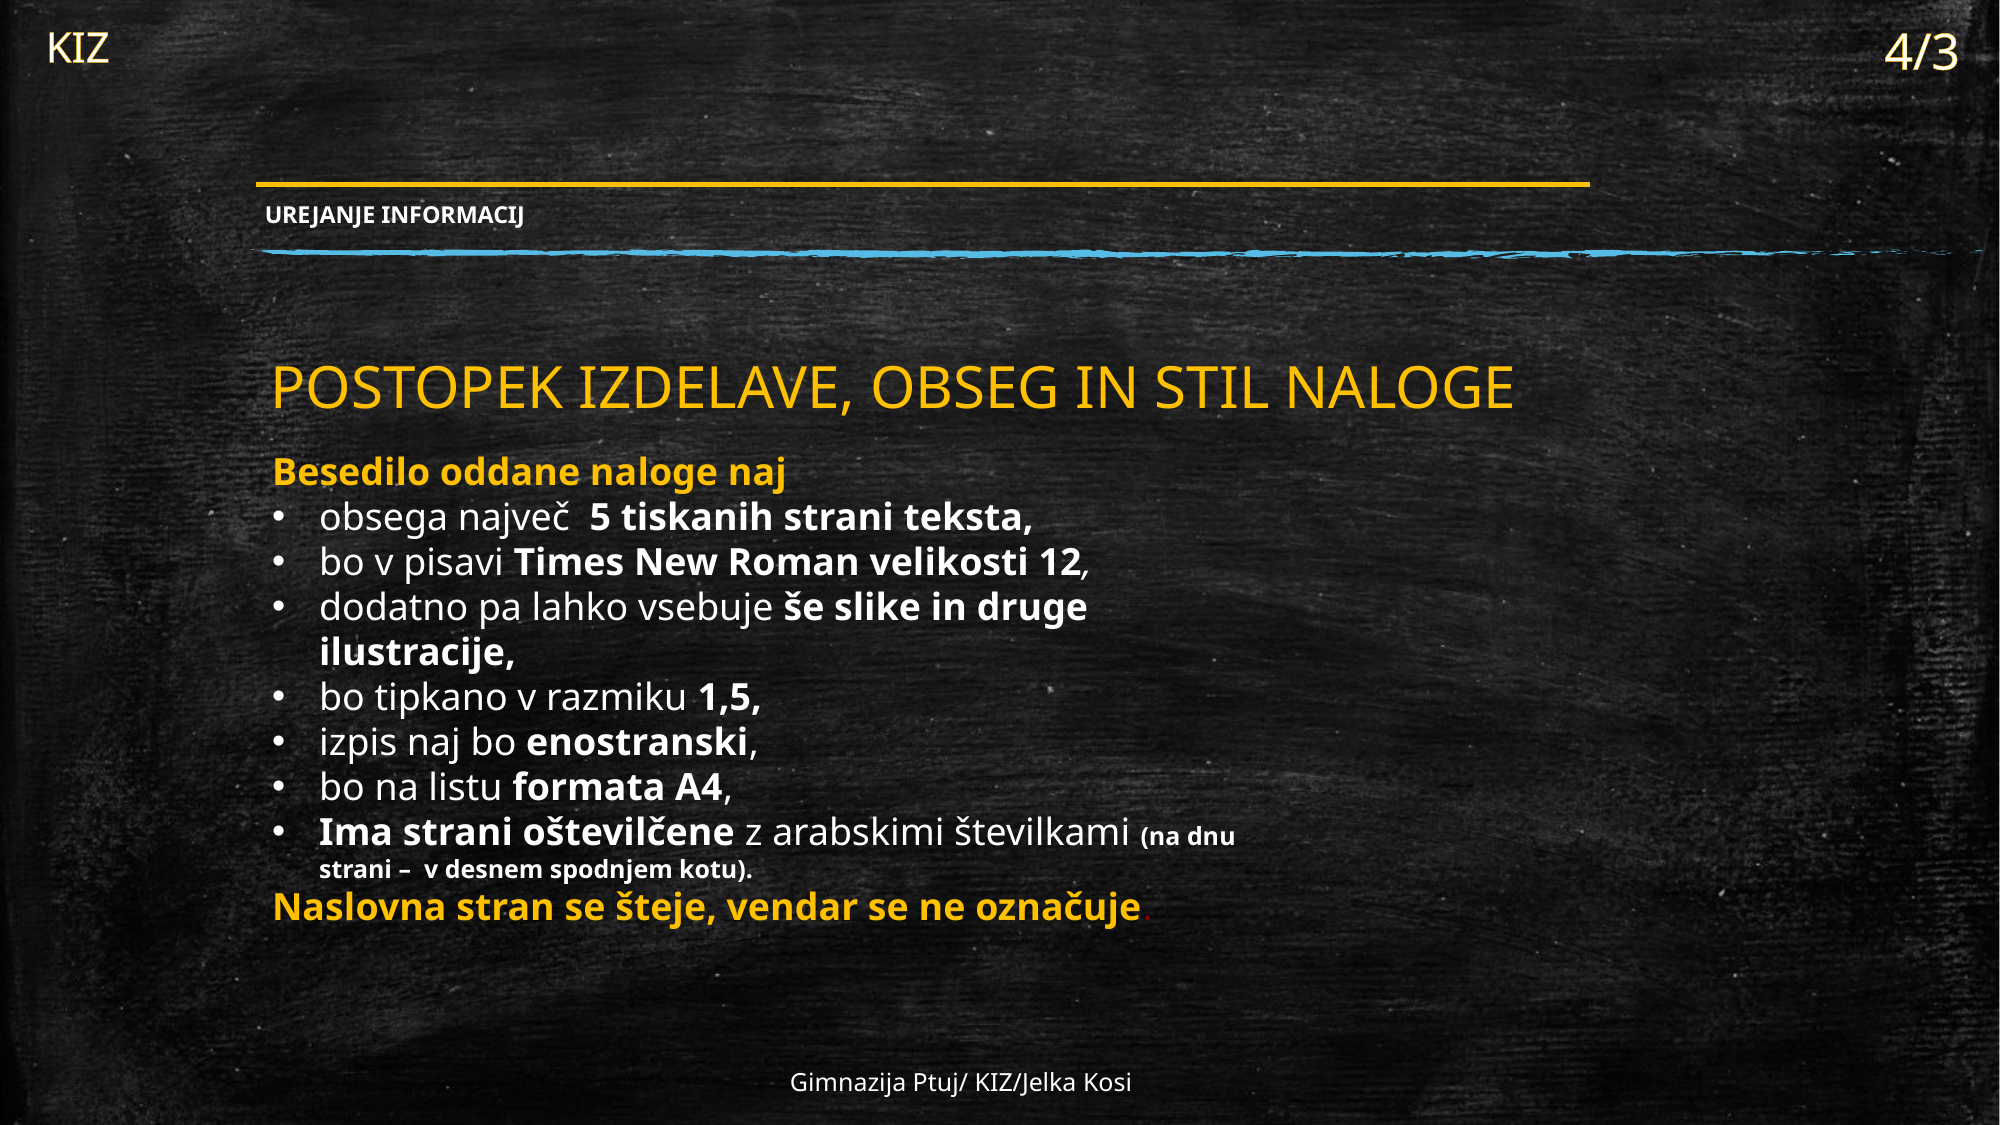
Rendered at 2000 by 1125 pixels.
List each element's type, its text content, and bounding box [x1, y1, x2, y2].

text_box POSTOPEK IZDELAVE, OBSEG IN STIL NALOGE [255, 343, 1591, 428]
text_box Besedilo oddane naloge naj obsega največ 5 tiskanih strani teksta, bo v pisavi Times New Roman velikosti 12, dodatno pa lahko vsebuje še slike in druge ilustracije, bo tipkano v razmiku 1,5, izpis naj bo enostranski, bo na listu formata A4, Ima strani oštevilčene z arabskimi številkami (na dnu strani – v desnem spodnjem kotu). Naslovna stran se šteje, vendar se ne označuje. [257, 440, 1258, 936]
title UREJANJE INFORMACIJ [249, 95, 1750, 264]
text_box Gimnazija Ptuj/ KIZ/Jelka Kosi [775, 1058, 1776, 1104]
text_box 4/3 [1869, 19, 2000, 88]
text_box KIZ [31, 19, 173, 79]
